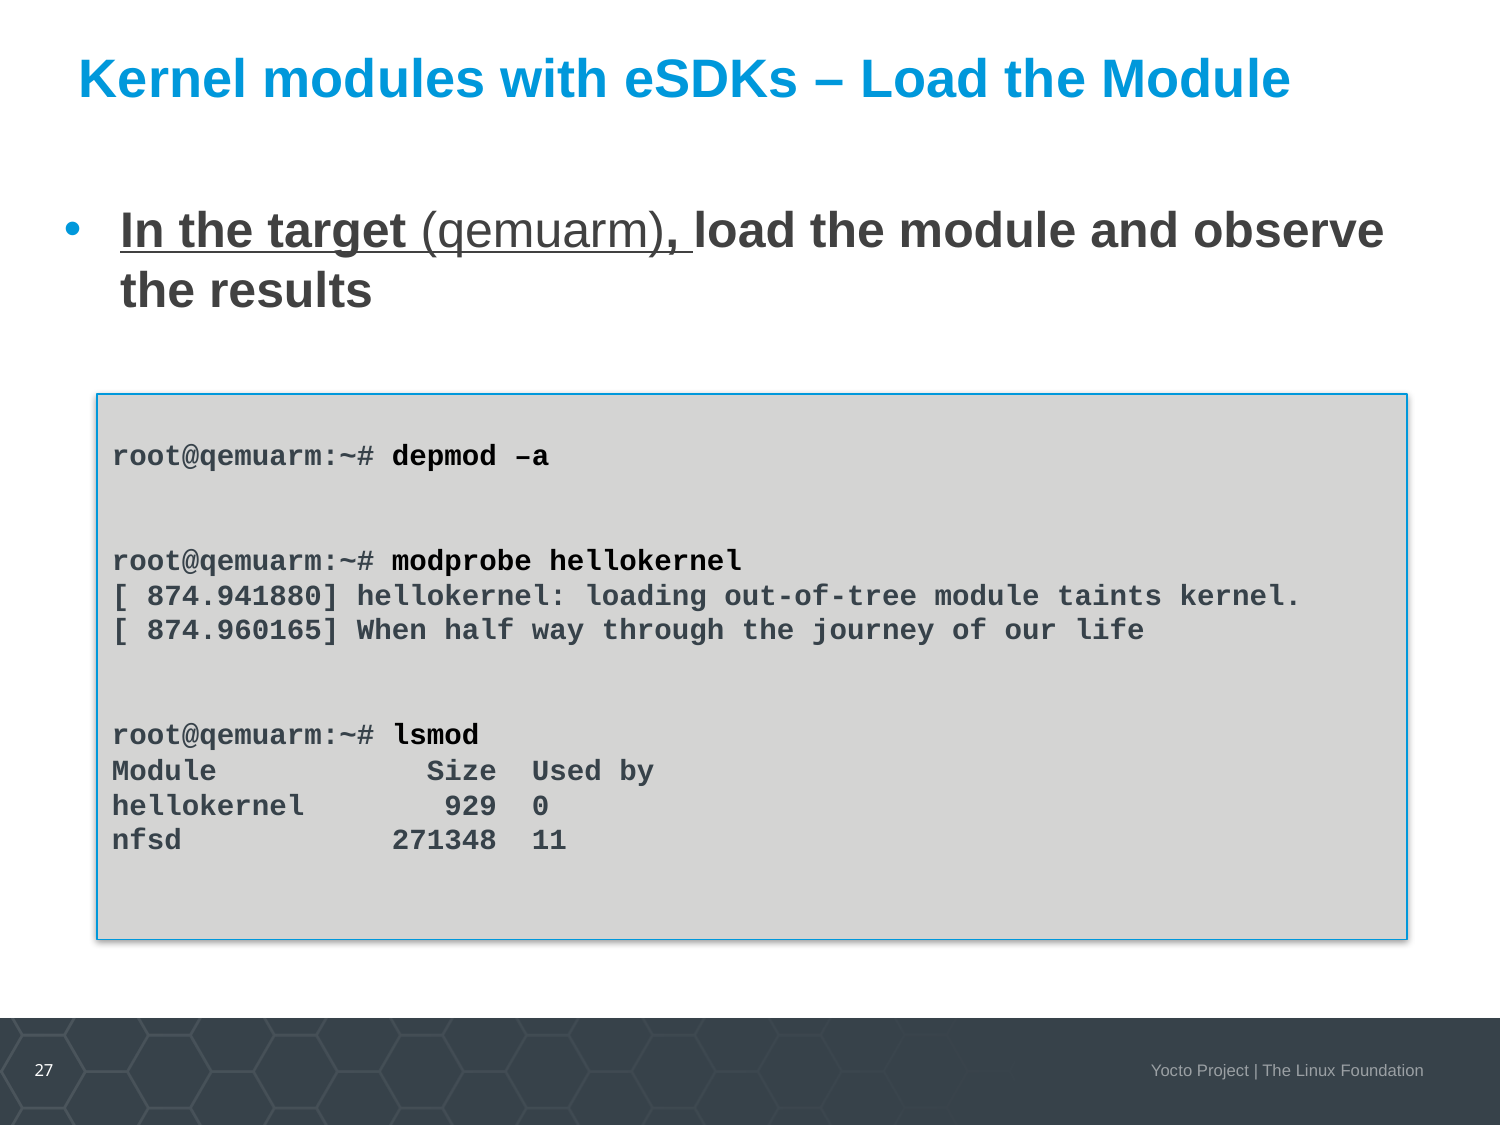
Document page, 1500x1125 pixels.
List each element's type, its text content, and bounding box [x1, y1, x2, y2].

text_box root@qemuarm:~# depmod –a root@qemuarm:~# modprobe hellokernel [ 874.941880] hellokernel: loading out-of-tree module taints kernel. [ 874.960165] When half way through the journey of our life root@qemuarm:~# lsmod Module Size Used by hellokernel 929 0 nfsd 271348 11 [96, 393, 1408, 940]
list In the target (qemuarm), load the module and observe the results [63, 197, 1415, 973]
title Kernel modules with eSDKs – Load the Module [78, 53, 1429, 200]
picture [0, 0, 1500, 1125]
